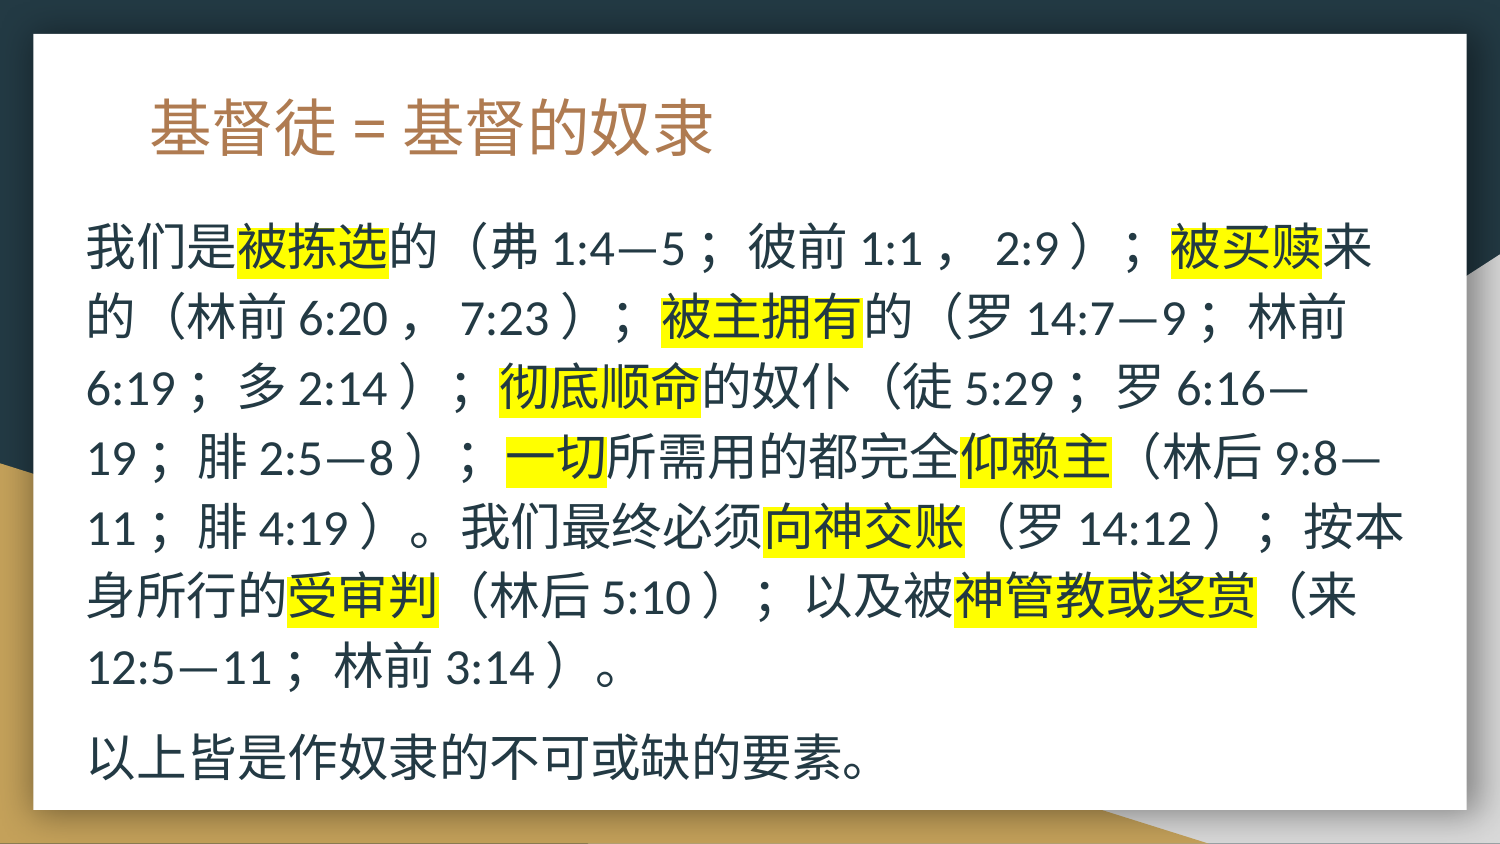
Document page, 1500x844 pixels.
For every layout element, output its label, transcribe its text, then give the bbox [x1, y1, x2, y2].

list 我们是被拣选的（弗1:4—5；彼前1:1，2:9）；被买赎来的（林前6:20，7:23）；被主拥有的（罗14:7—9；林前6:19；多2:14）；彻底顺命的奴仆（徒5:29；罗6:16—19；腓2:5—8）；一切所需用的都完全仰赖主（林后9:8—11；腓4:19）。我们最终必须向神交账（罗14:12）；按本身所行的受审判（林后5:10）；以及被神管教或奖赏（来12:5—11；林前3:14）。 以上皆是作奴隶的不可或缺的要素。 [70, 191, 1434, 802]
title 基督徒=基督的奴隶 [134, 73, 1366, 191]
